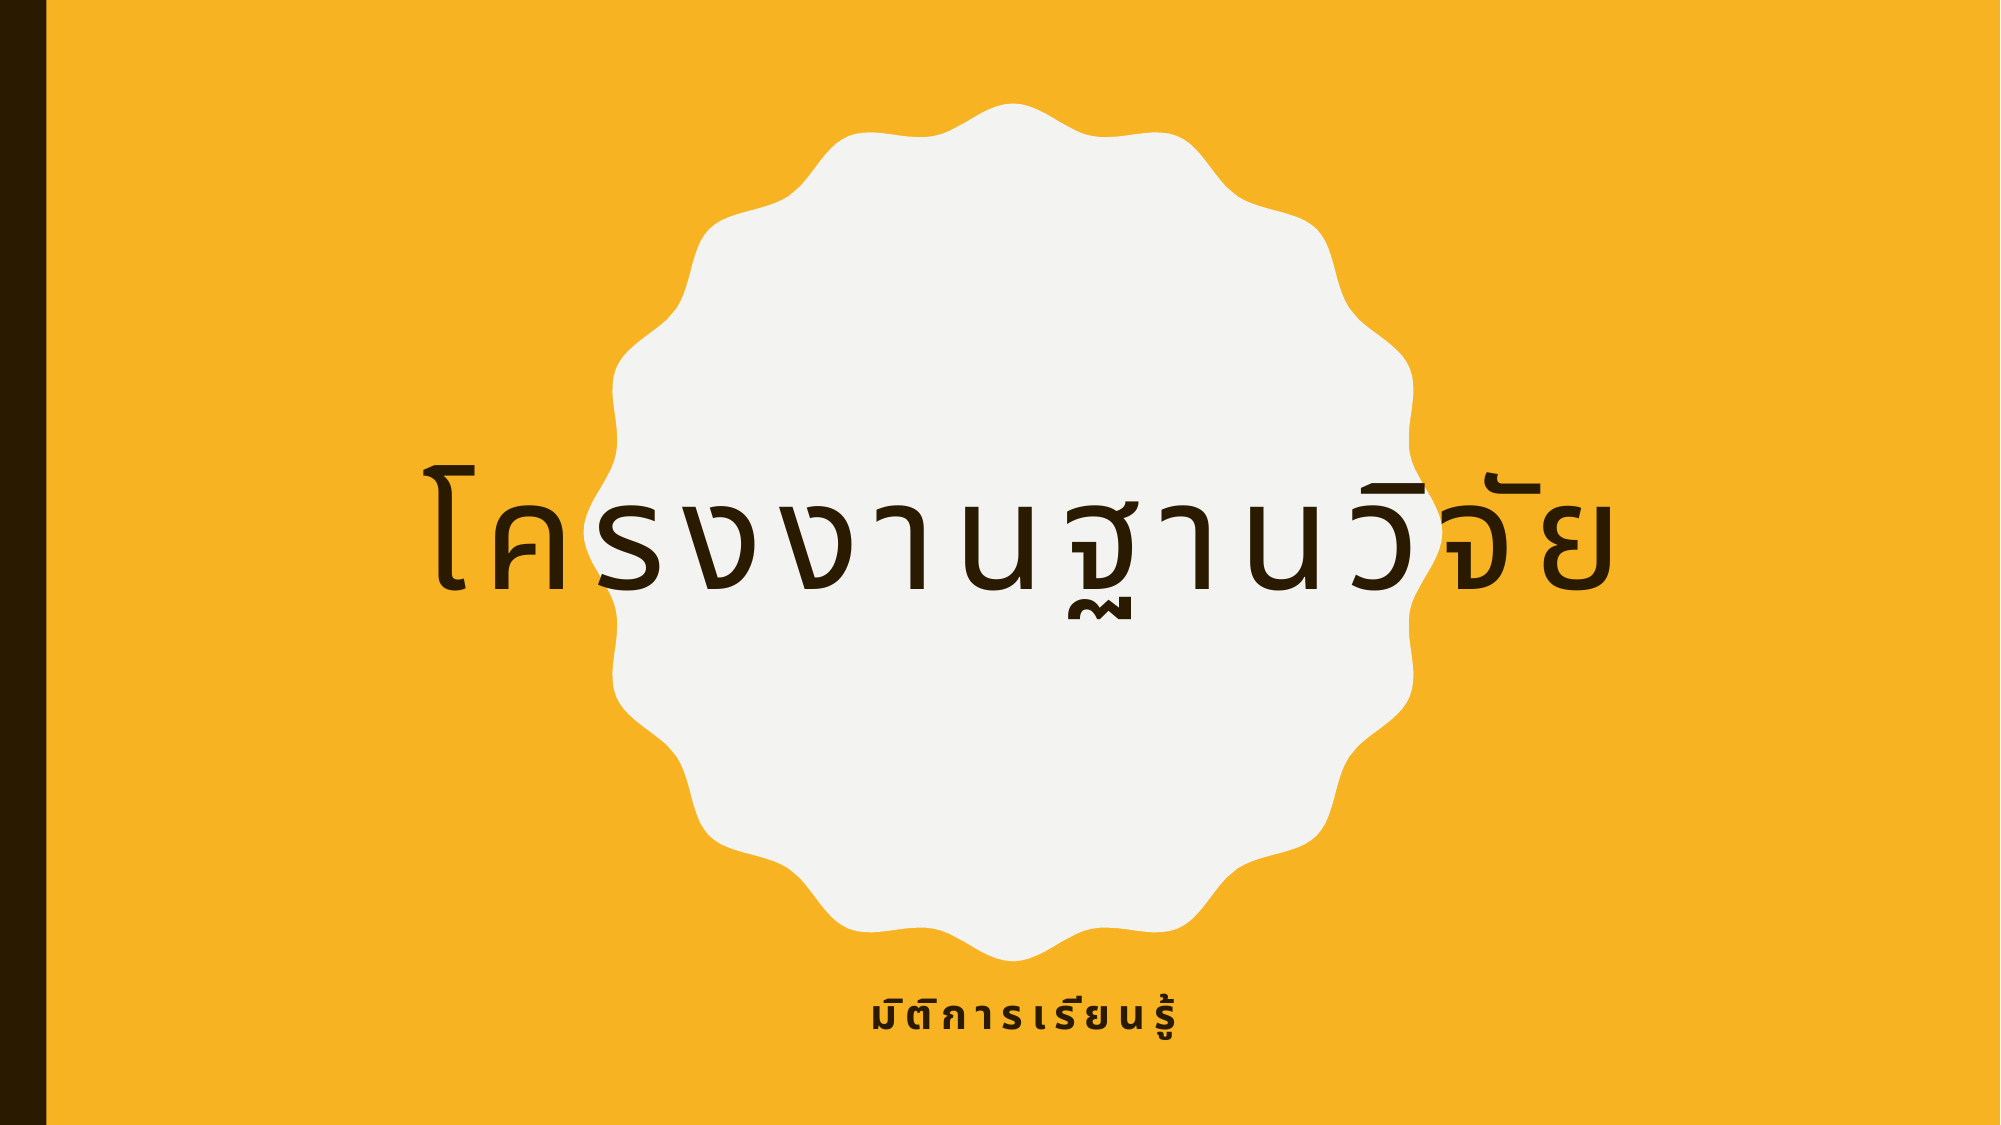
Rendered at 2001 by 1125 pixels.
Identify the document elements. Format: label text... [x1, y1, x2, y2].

subtitle มิติการเรียนรู้ [363, 980, 1684, 1103]
title โครงงานฐานวิจัย [176, 180, 1870, 902]
